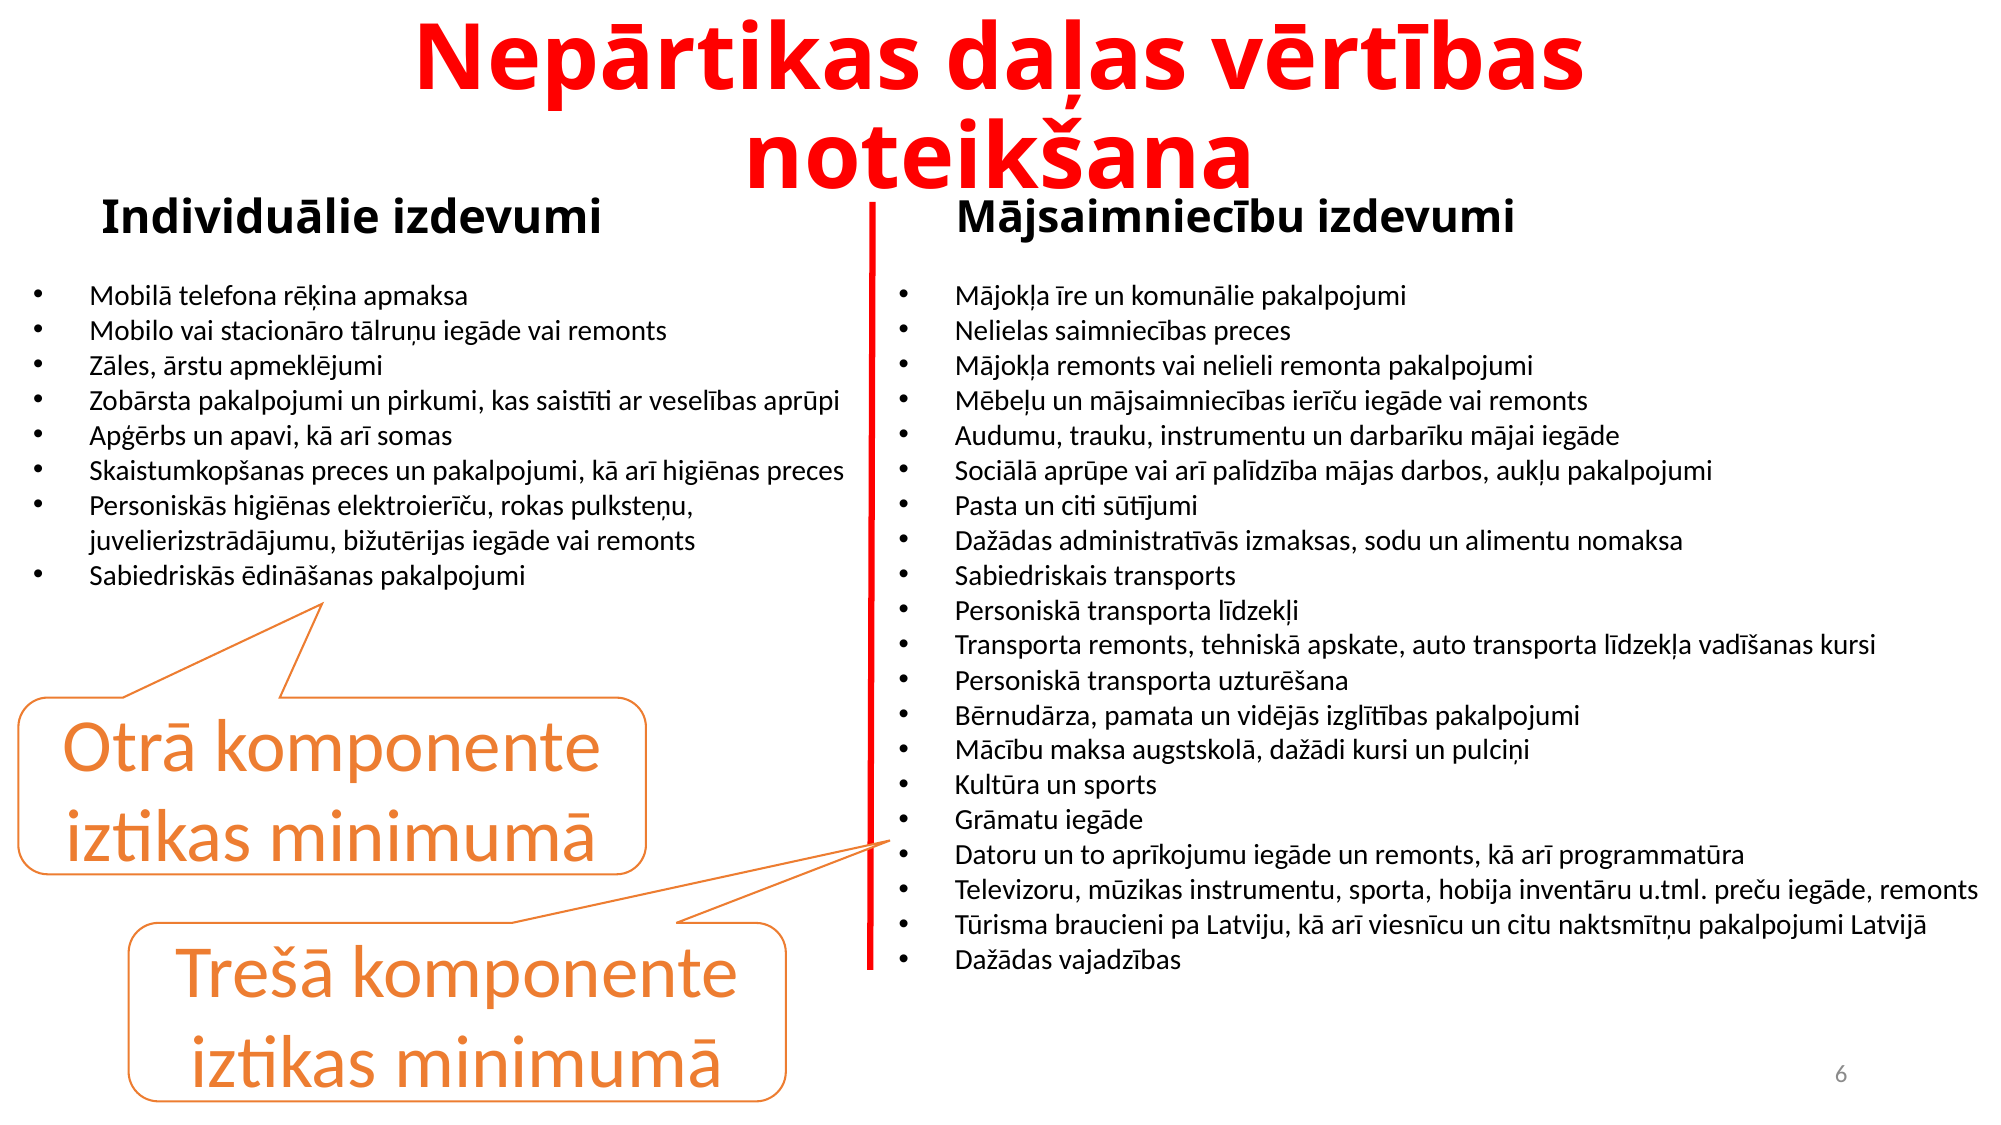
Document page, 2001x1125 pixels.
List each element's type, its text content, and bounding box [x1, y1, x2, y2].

text_box Mobilā telefona rēķina apmaksa Mobilo vai stacionāro tālruņu iegāde vai remonts Zāles, ārstu apmeklējumi Zobārsta pakalpojumi un pirkumi, kas saistīti ar veselības aprūpi Apģērbs un apavi, kā arī somas Skaistumkopšanas preces un pakalpojumi, kā arī higiēnas preces Personiskās higiēnas elektroierīču, rokas pulksteņu, juvelierizstrādājumu, bižutērijas iegāde vai remonts Sabiedriskās ēdināšanas pakalpojumi [18, 268, 869, 599]
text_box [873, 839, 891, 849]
text_box Otrā komponente iztikas minimumā [17, 601, 647, 876]
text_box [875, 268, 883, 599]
text_box Mājsaimniecību izdevumi [938, 164, 1534, 272]
text_box Individuālie izdevumi [73, 163, 632, 272]
text_box Mājokļa īre un komunālie pakalpojumi Nelielas saimniecības preces Mājokļa remonts vai nelieli remonta pakalpojumi Mēbeļu un mājsaimniecības ierīču iegāde vai remonts Audumu, trauku, instrumentu un darbarīku mājai iegāde Sociālā aprūpe vai arī palīdzība mājas darbos, aukļu pakalpojumi Pasta un citi sūtījumi Dažādas administratīvās izmaksas, sodu un alimentu nomaksa Sabiedriskais transports Personiskā transporta līdzekļi Transporta remonts, tehniskā apskate, auto transporta līdzekļa vadīšanas kursi Personiskā transporta uzturēšana Bērnudārza, pamata un vidējās izglītības pakalpojumi Mācību maksa augstskolā, dažādi kursi un pulciņi Kultūra un sports Grāmatu iegāde Datoru un to aprīkojumu iegāde un remonts, kā arī programmatūra Televizoru, mūzikas instrumentu, sporta, hobija inventāru u.tml. preču iegāde, remonts Tūrisma braucieni pa Latviju, kā arī viesnīcu un citu naktsmītņu pakalpojumi Latvijā Dažādas vajadzības [883, 268, 2000, 983]
title Nepārtikas daļas vērtības noteikšana [137, 0, 1863, 218]
text_box Trešā komponente iztikas minimumā [127, 843, 870, 1103]
slide_number 6 [1412, 1042, 1863, 1103]
